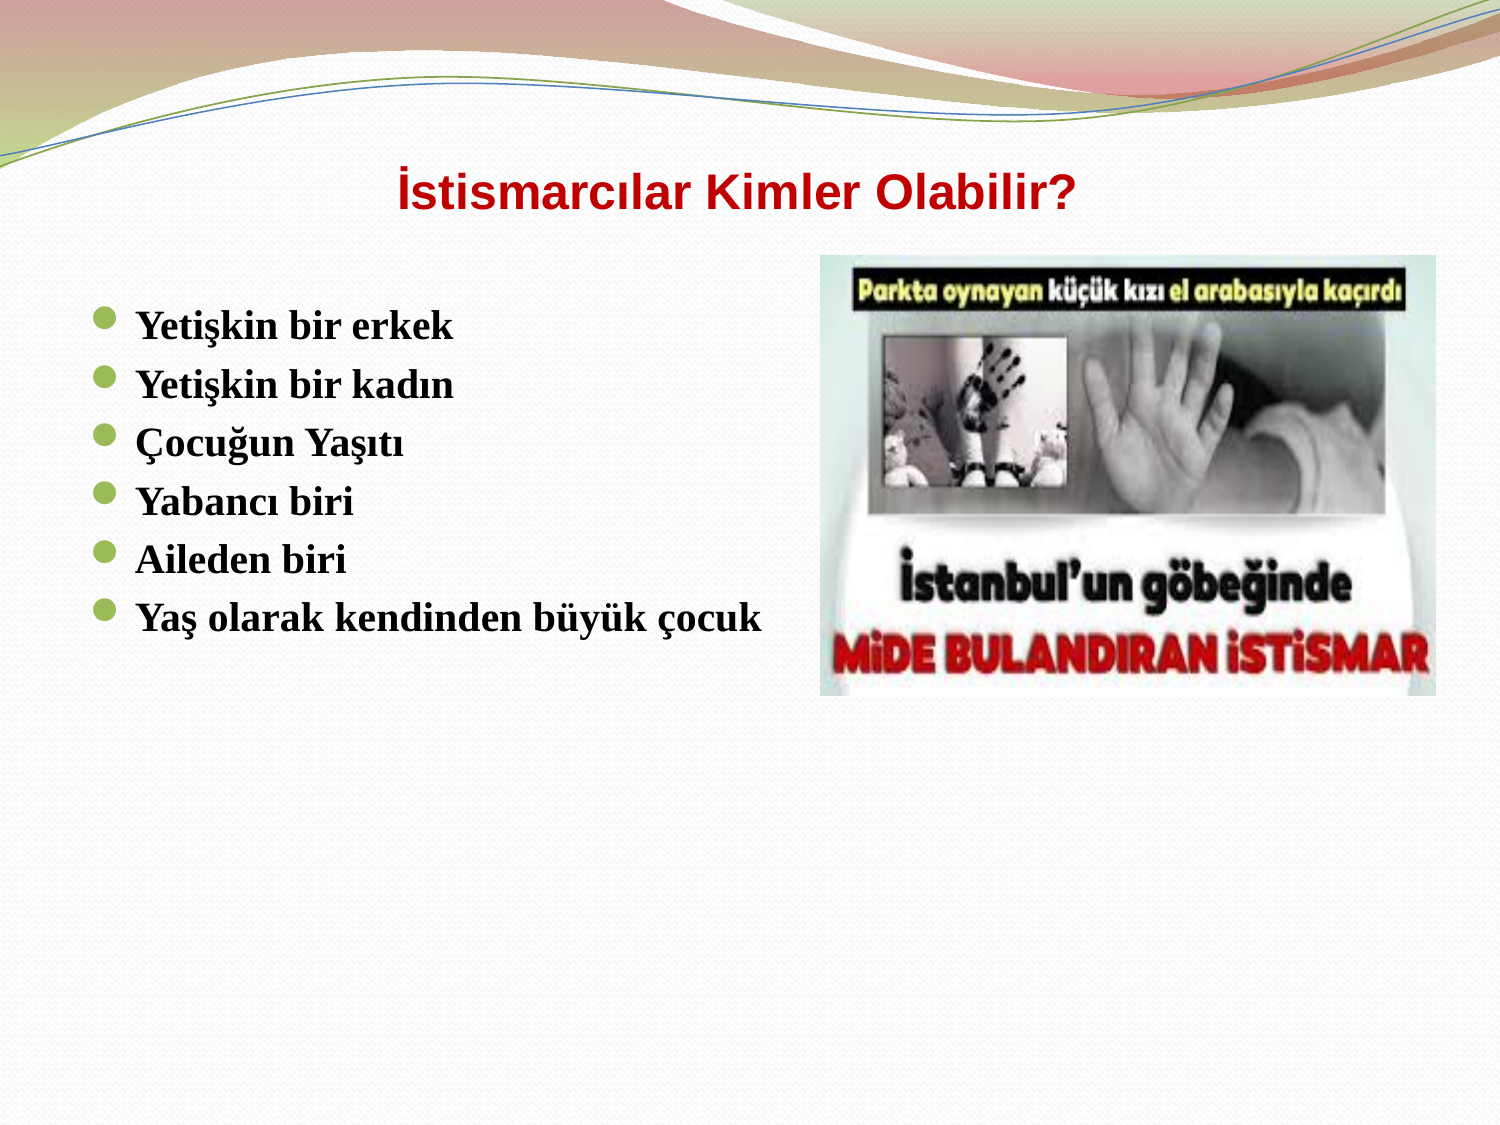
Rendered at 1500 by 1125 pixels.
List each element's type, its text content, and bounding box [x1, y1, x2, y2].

picture [820, 255, 1436, 697]
list Yetişkin bir erkek Yetişkin bir kadın Çocuğun Yaşıtı Yabancı biri Aileden biri Yaş olarak kendinden büyük çocuk [75, 290, 1425, 1005]
title İstismarcılar Kimler Olabilir? [63, 30, 1414, 220]
